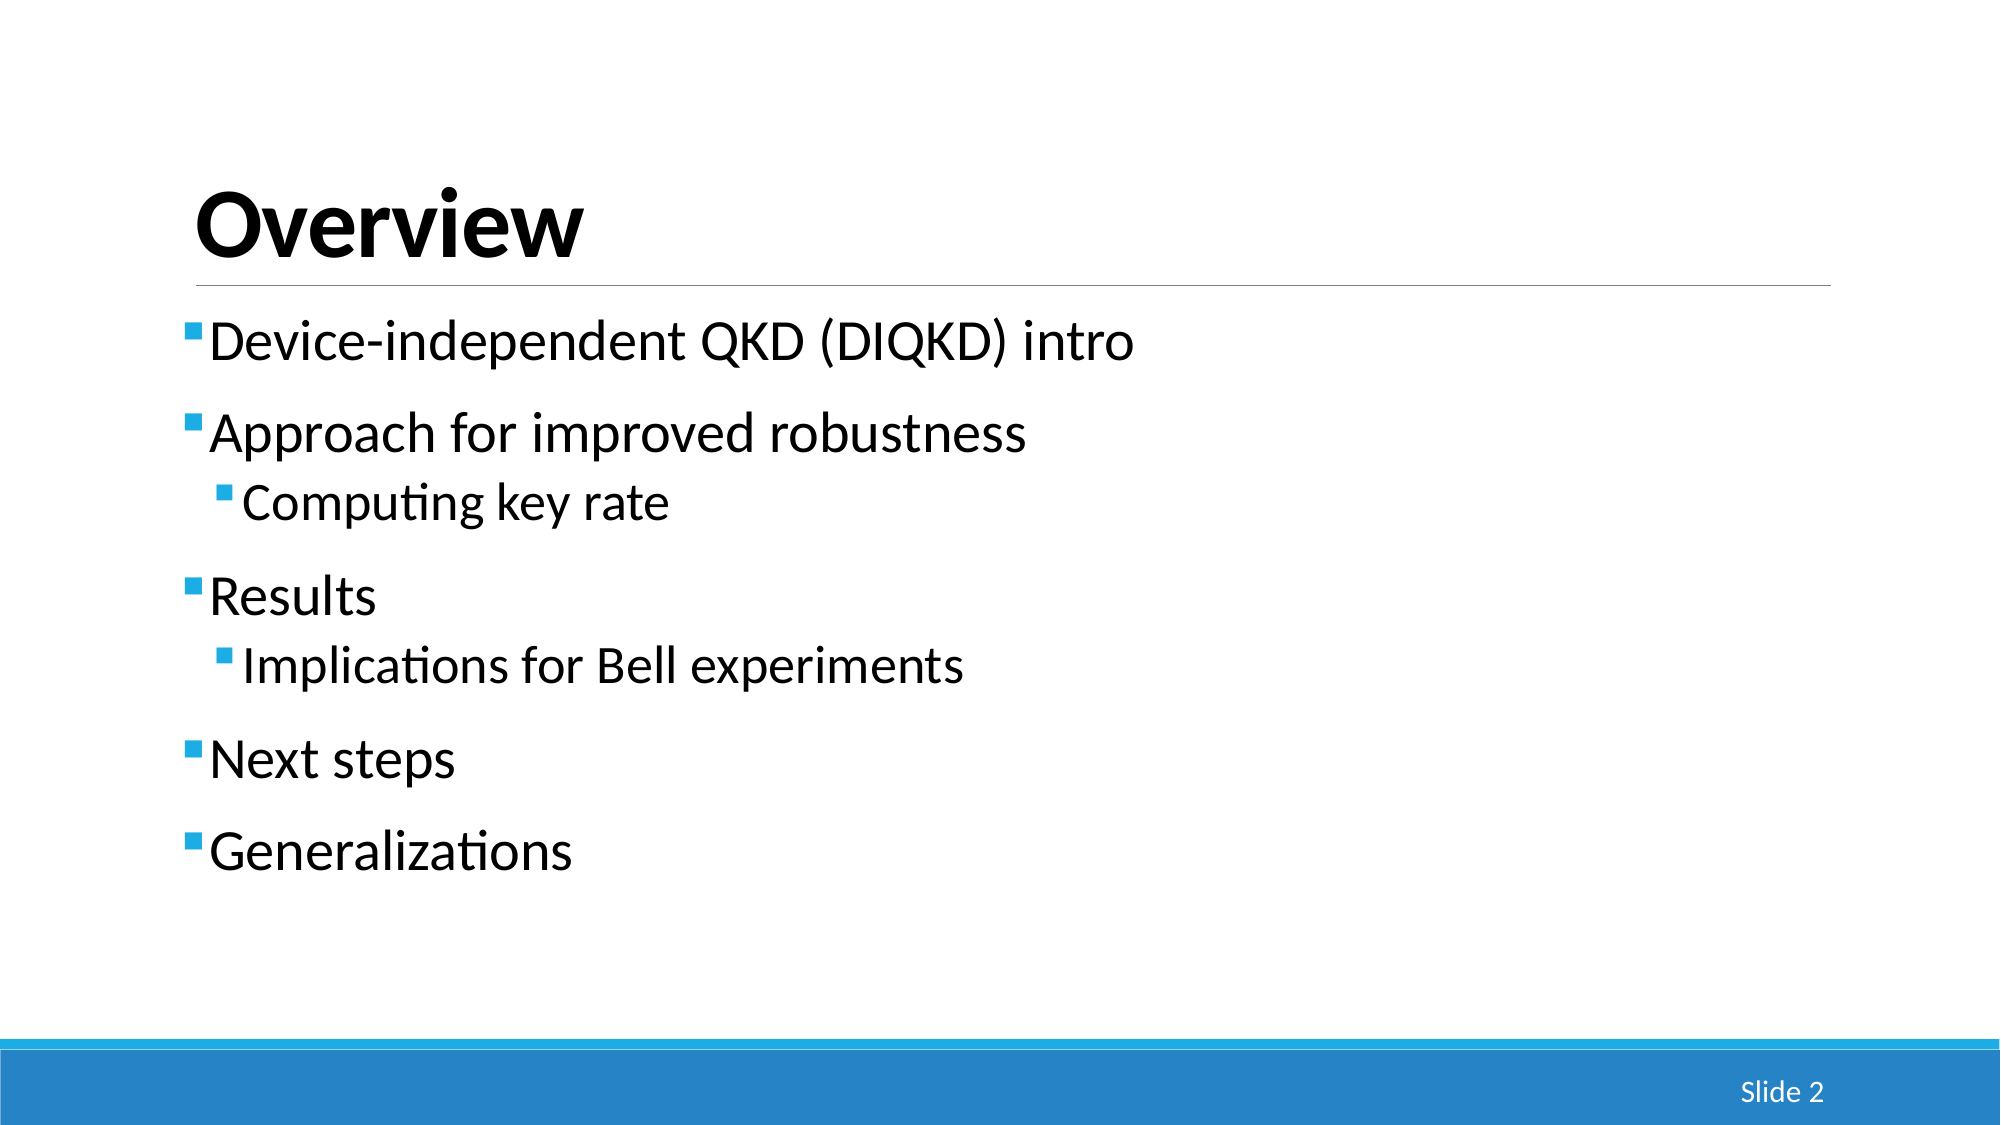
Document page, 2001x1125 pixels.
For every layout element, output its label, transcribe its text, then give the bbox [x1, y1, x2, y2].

title Overview [180, 47, 1830, 285]
list Device-independent QKD (DIQKD) intro Approach for improved robustness Computing key rate Results Implications for Bell experiments Next steps Generalizations [180, 302, 1830, 963]
slide_number Slide 2 [1624, 1059, 1840, 1120]
